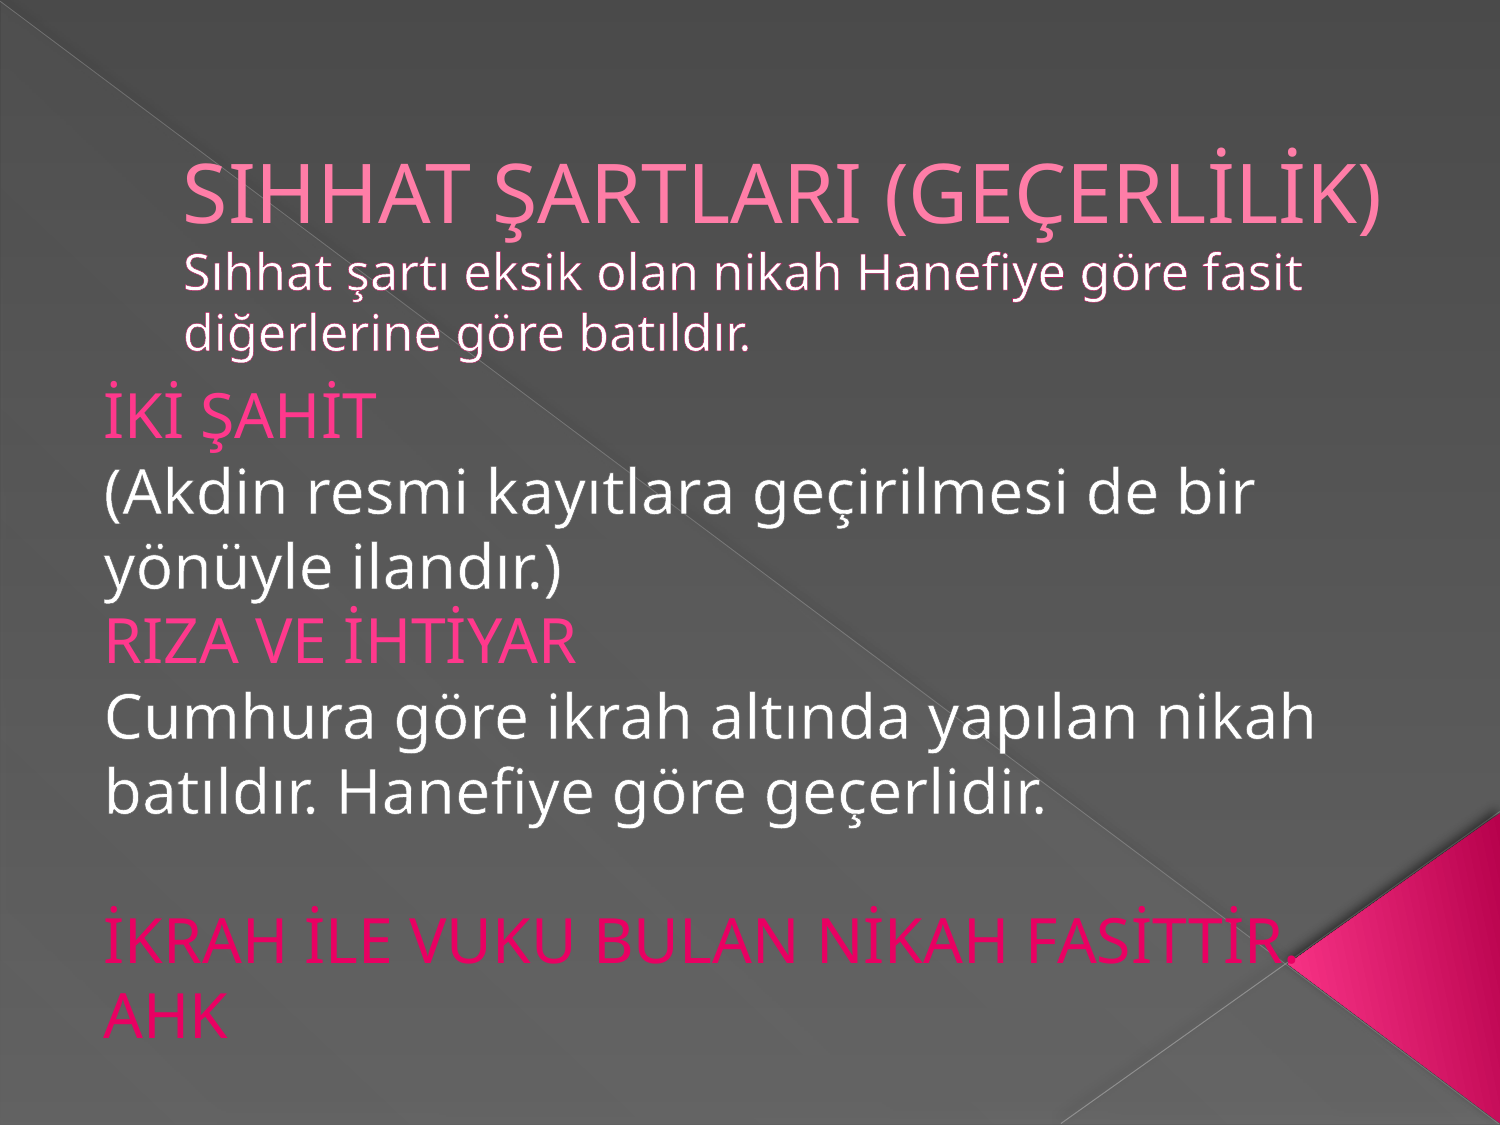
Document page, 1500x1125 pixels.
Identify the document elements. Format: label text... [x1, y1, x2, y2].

title SIHHAT ŞARTLARI (GEÇERLİLİK) Sıhhat şartı eksik olan nikah Hanefiye göre fasit diğerlerine göre batıldır. [88, 127, 1412, 369]
subtitle İKİ ŞAHİT (Akdin resmi kayıtlara geçirilmesi de bir yönüyle ilandır.) RIZA VE İHTİYAR Cumhura göre ikrah altında yapılan nikah batıldır. Hanefiye göre geçerlidir. İKRAH İLE VUKU BULAN NİKAH FASİTTİR. AHK [88, 369, 1500, 1125]
